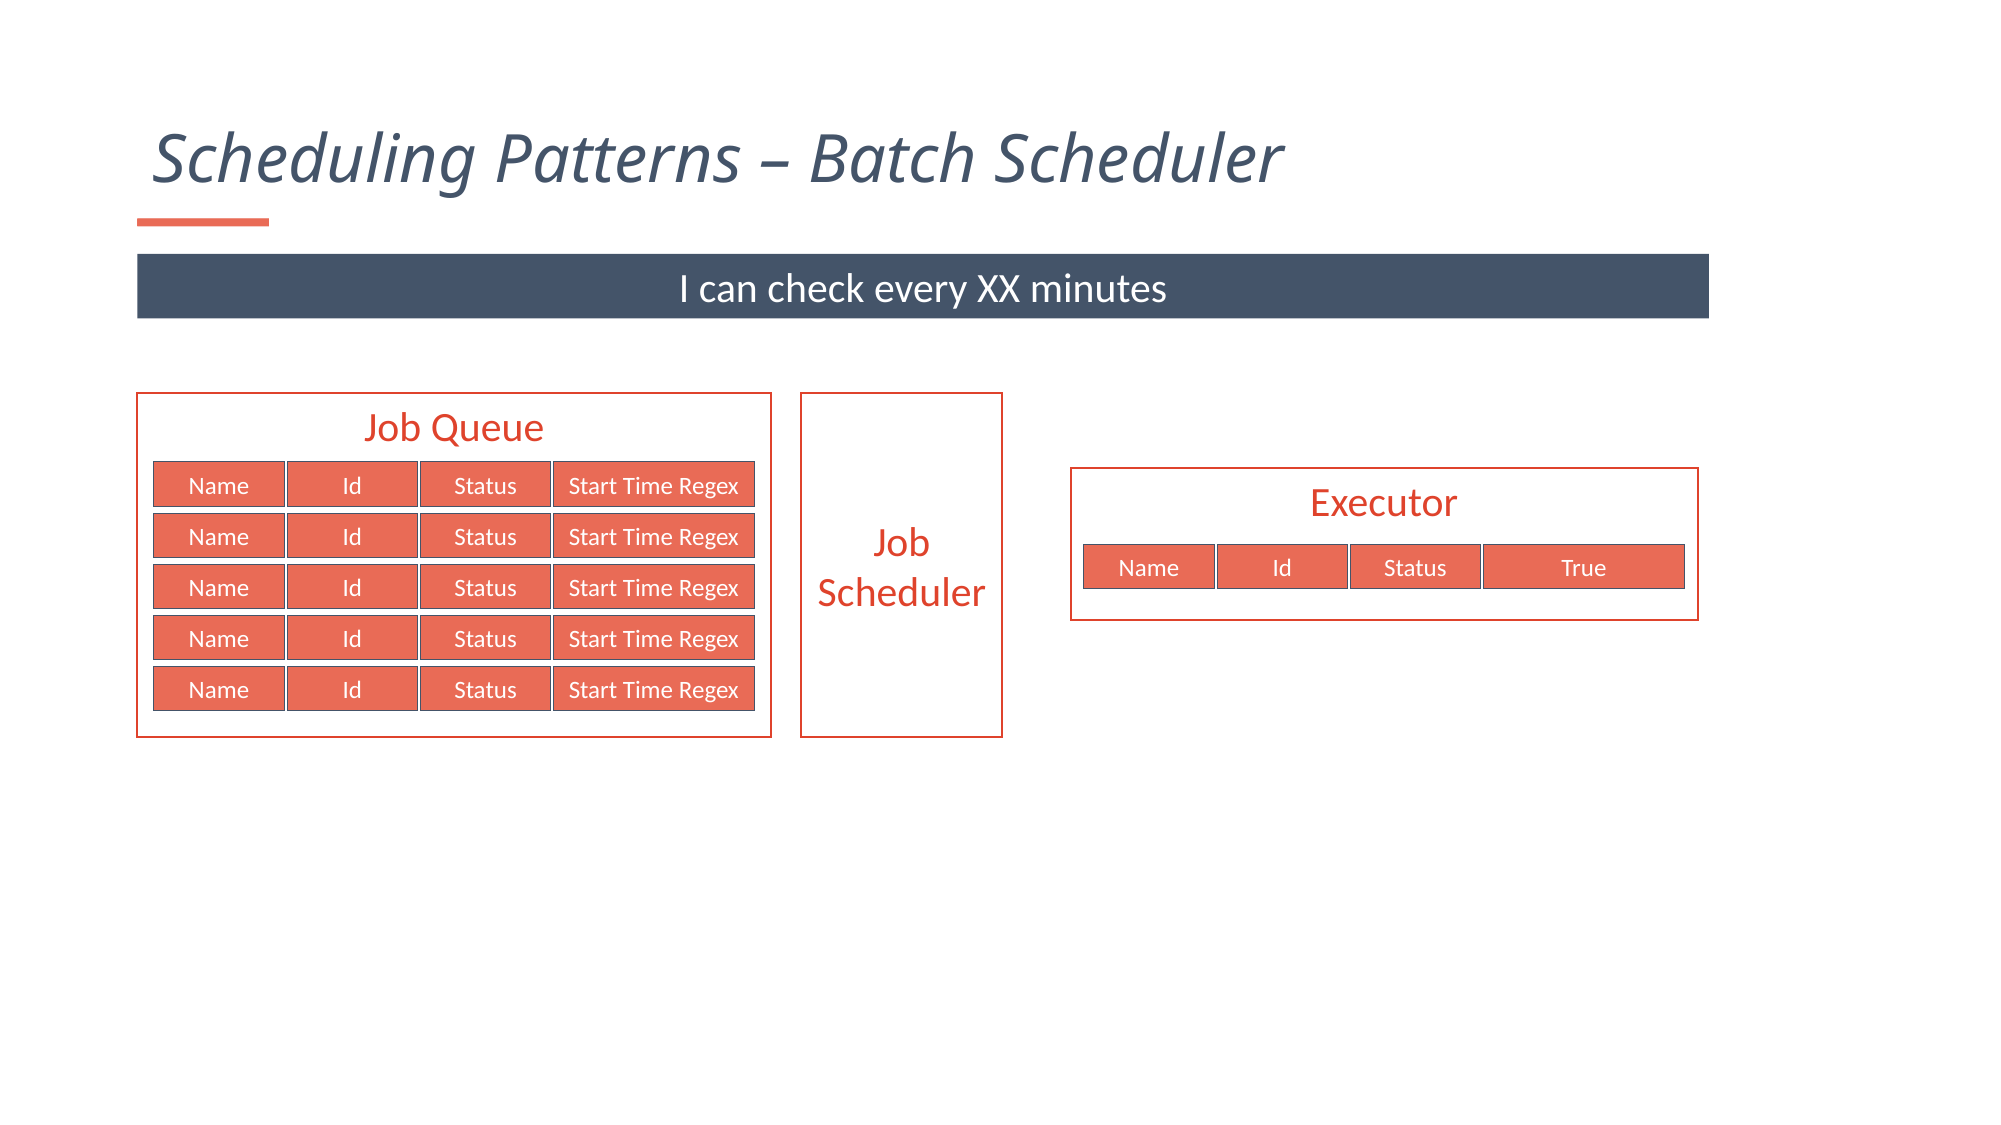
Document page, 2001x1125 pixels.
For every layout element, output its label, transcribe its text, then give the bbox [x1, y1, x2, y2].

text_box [1083, 544, 1685, 590]
text_box Job Queue [136, 392, 772, 738]
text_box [153, 666, 755, 712]
text_box I can check every XX minutes [137, 253, 1709, 319]
list Scheduling Patterns – Batch Scheduler [137, 26, 1863, 205]
text_box Executor [1070, 467, 1699, 621]
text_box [153, 461, 755, 508]
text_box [153, 512, 755, 559]
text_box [153, 564, 755, 610]
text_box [153, 615, 755, 661]
text_box Job Scheduler [800, 392, 1003, 738]
